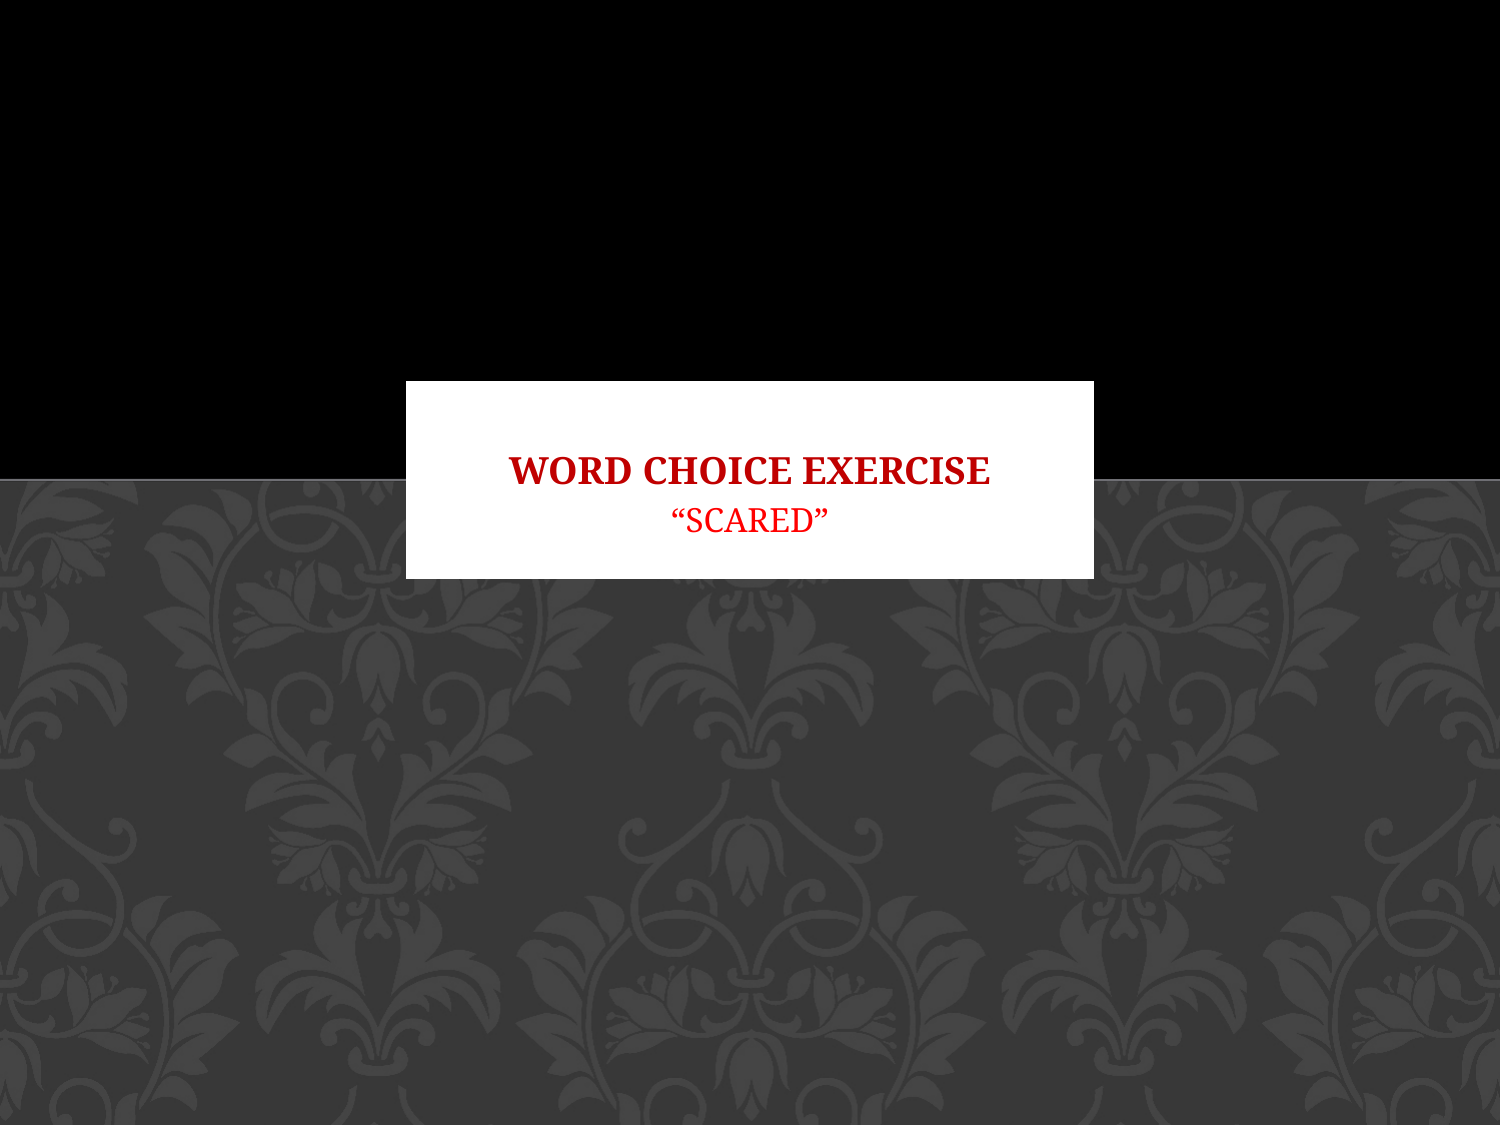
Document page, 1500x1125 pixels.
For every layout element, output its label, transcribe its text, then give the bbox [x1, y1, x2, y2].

subtitle “SCARED” [420, 499, 1080, 570]
title WORD CHOICE EXERCISE [415, 387, 1085, 498]
